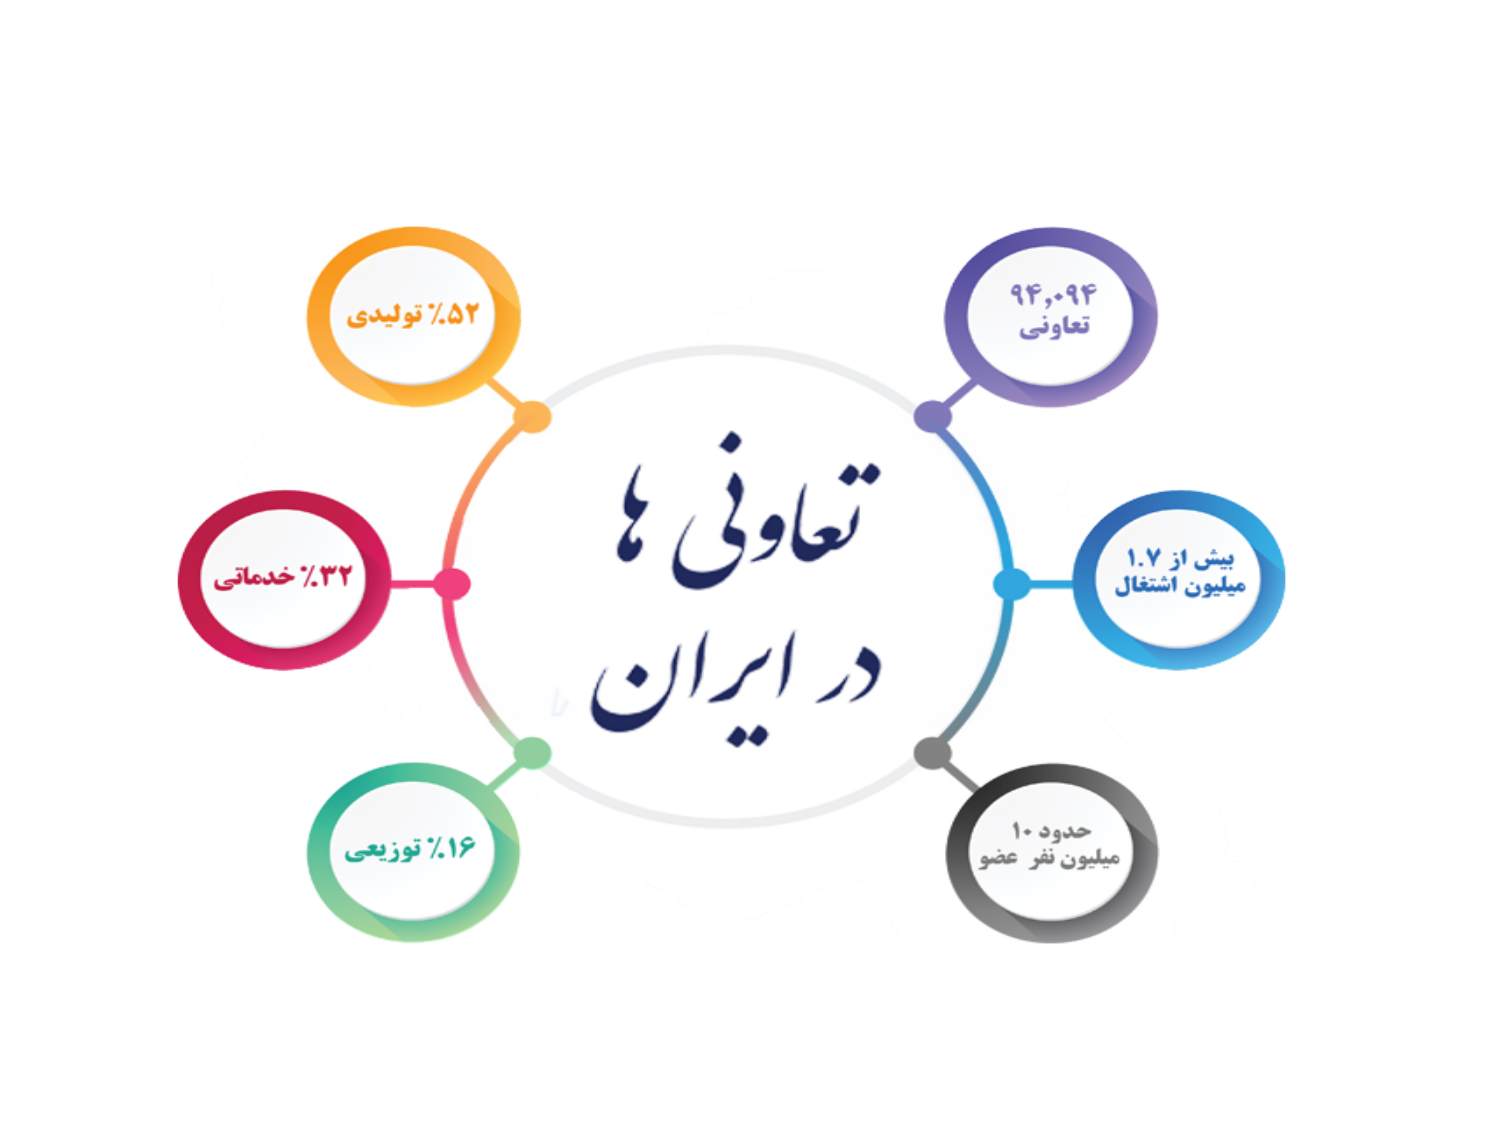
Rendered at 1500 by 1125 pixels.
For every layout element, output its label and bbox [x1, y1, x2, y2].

picture [13, 126, 1500, 1028]
